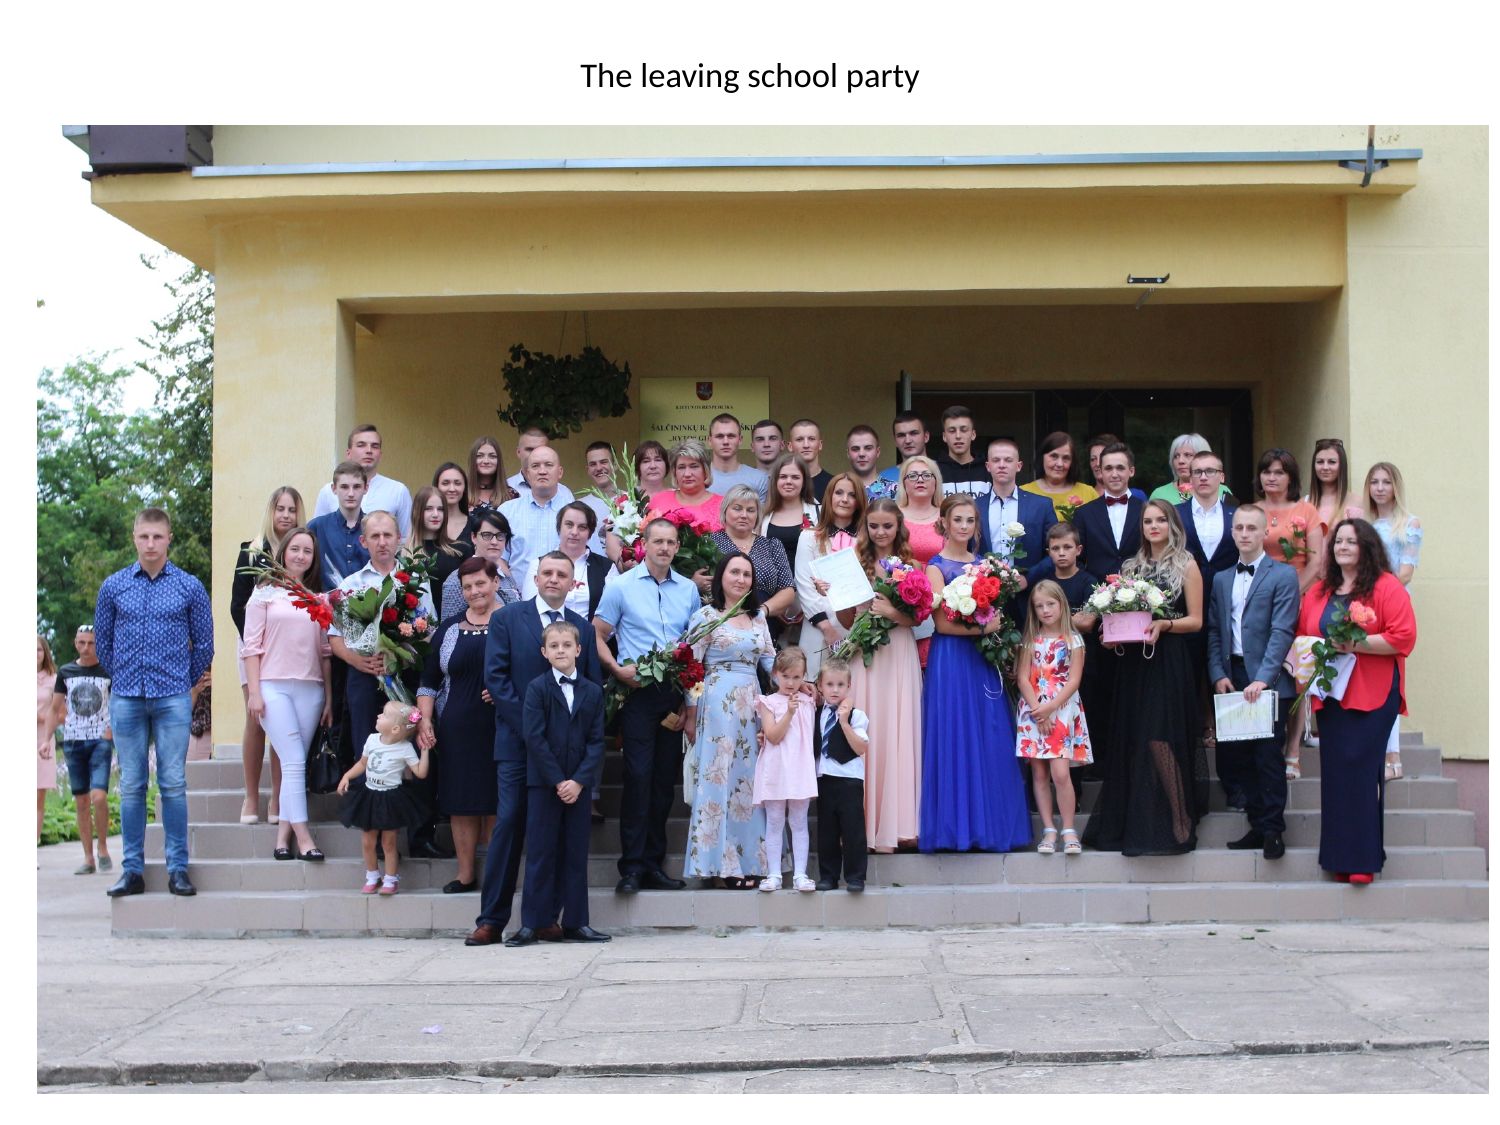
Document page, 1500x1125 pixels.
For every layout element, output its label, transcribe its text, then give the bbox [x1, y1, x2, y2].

title The leaving school party [75, 45, 1425, 102]
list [36, 125, 1489, 1095]
